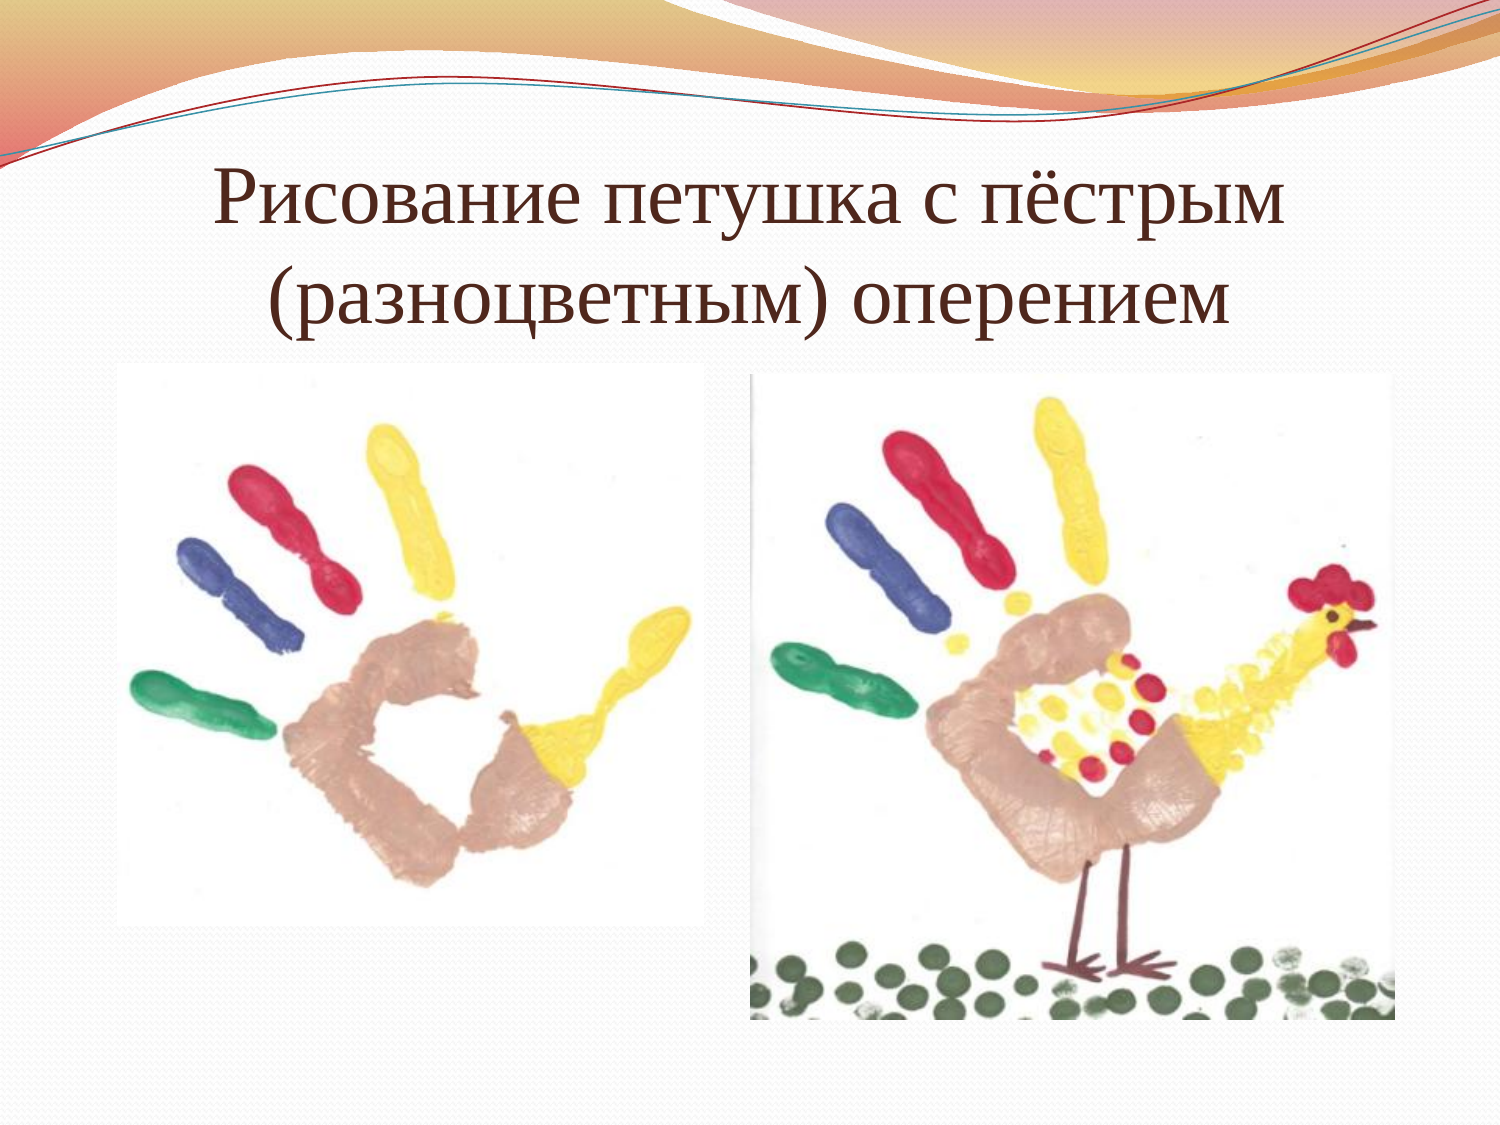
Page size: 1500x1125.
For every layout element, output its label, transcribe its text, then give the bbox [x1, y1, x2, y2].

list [116, 363, 704, 927]
picture [749, 374, 1395, 1020]
title Рисование петушка с пёстрым (разноцветным) оперением [75, 140, 1425, 340]
